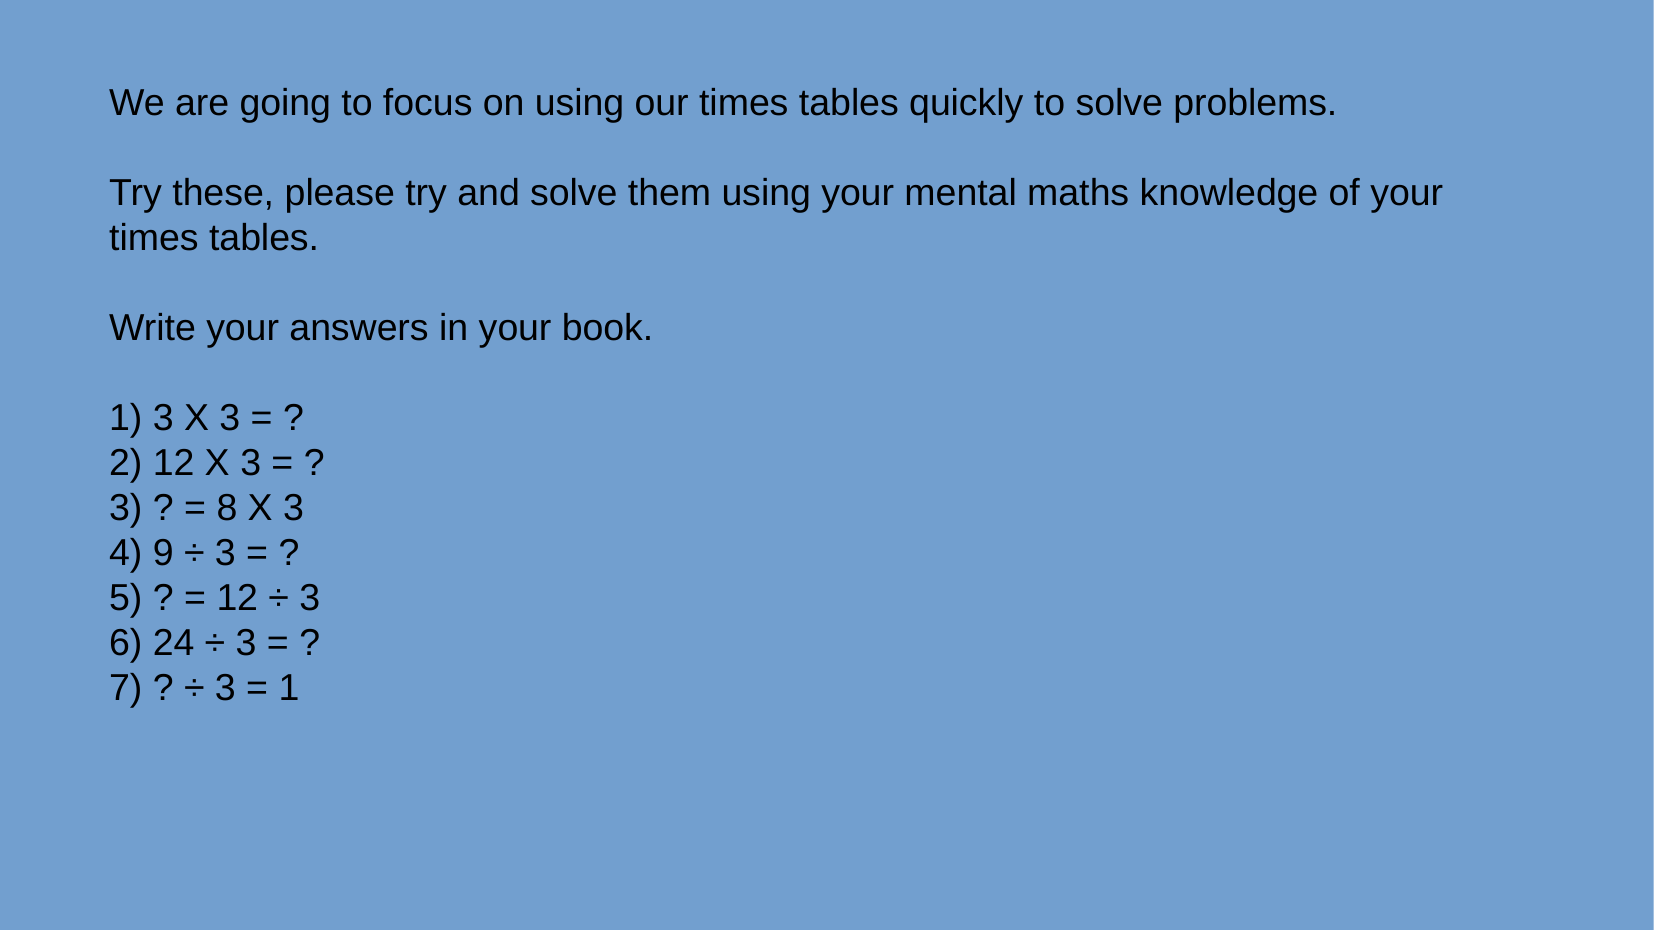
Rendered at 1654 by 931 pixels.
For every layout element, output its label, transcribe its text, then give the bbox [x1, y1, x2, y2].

text_box We are going to focus on using our times tables quickly to solve problems. Try these, please try and solve them using your mental maths knowledge of your times tables. Write your answers in your book. 1) 3 X 3 = ? 2) 12 X 3 = ? 3) ? = 8 X 3 4) 9 ÷ 3 = ? 5) ? = 12 ÷ 3 6) 24 ÷ 3 = ? 7) ? ÷ 3 = 1 [94, 70, 1524, 674]
